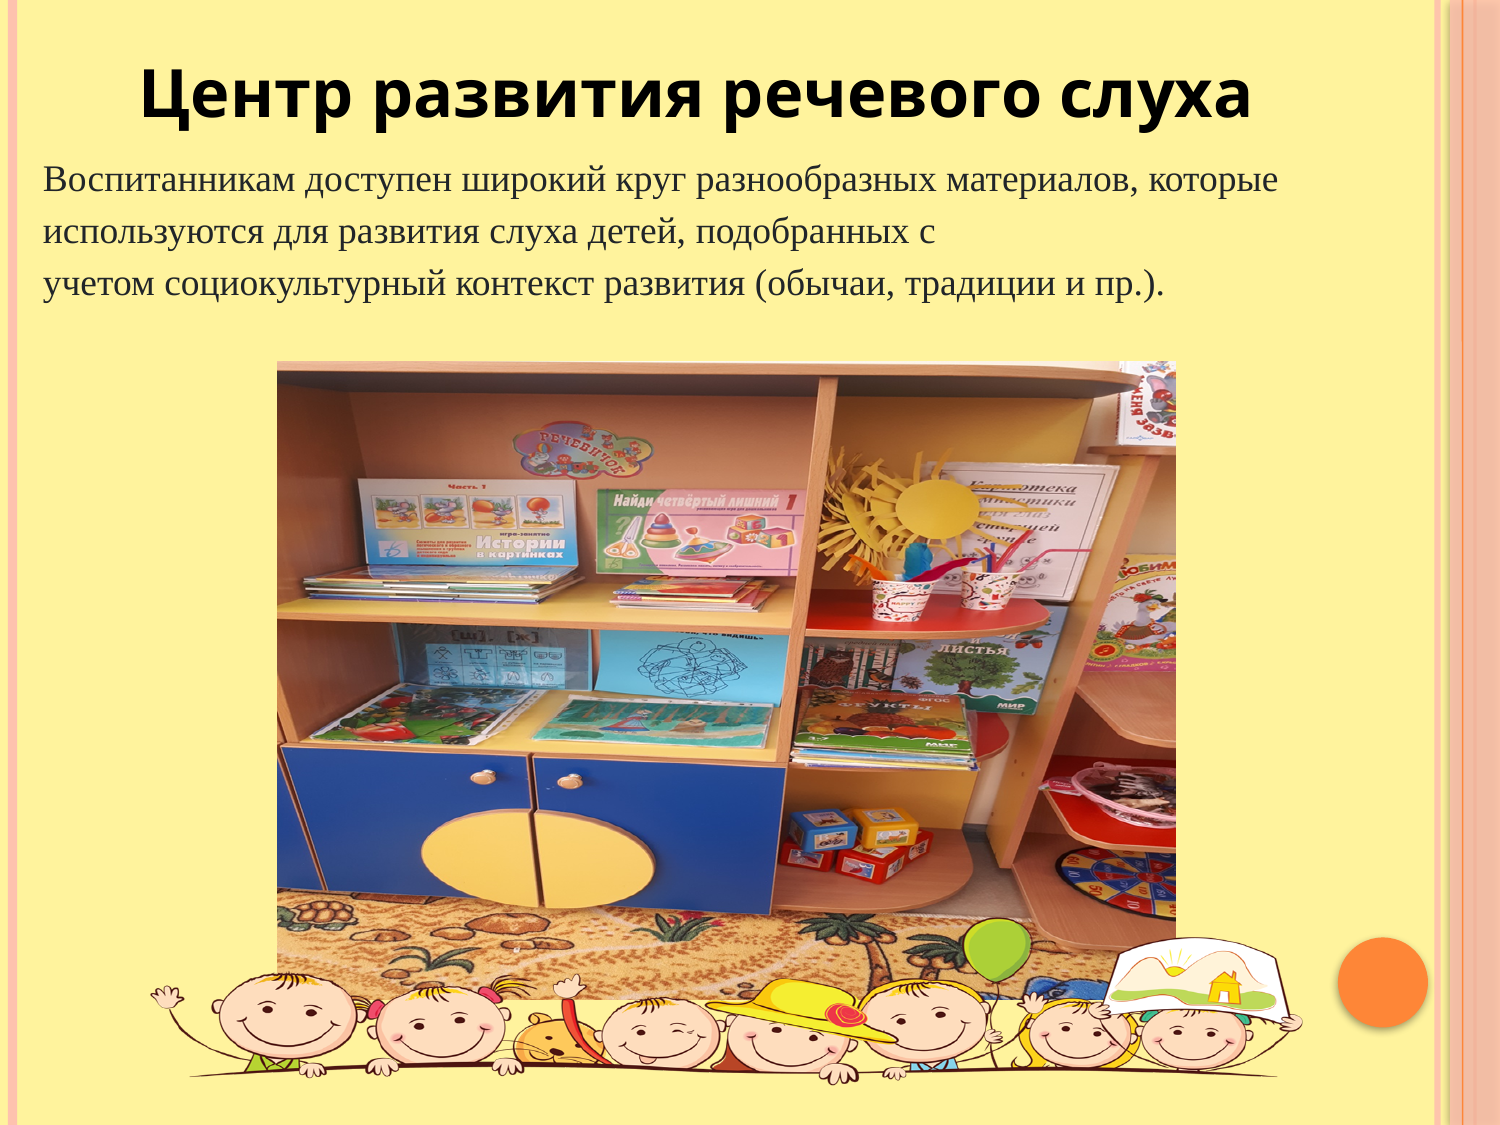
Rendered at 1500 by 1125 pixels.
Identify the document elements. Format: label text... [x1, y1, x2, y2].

picture [149, 361, 1303, 1096]
text_box Центр развития речевого слуха [123, 43, 1303, 138]
text_box Воспитанникам доступен широкий круг разнообразных материалов, которые используются для развития слуха детей, подобранных с учетом социокультурный контекст развития (обычаи, традиции и пр.). [28, 140, 1472, 311]
